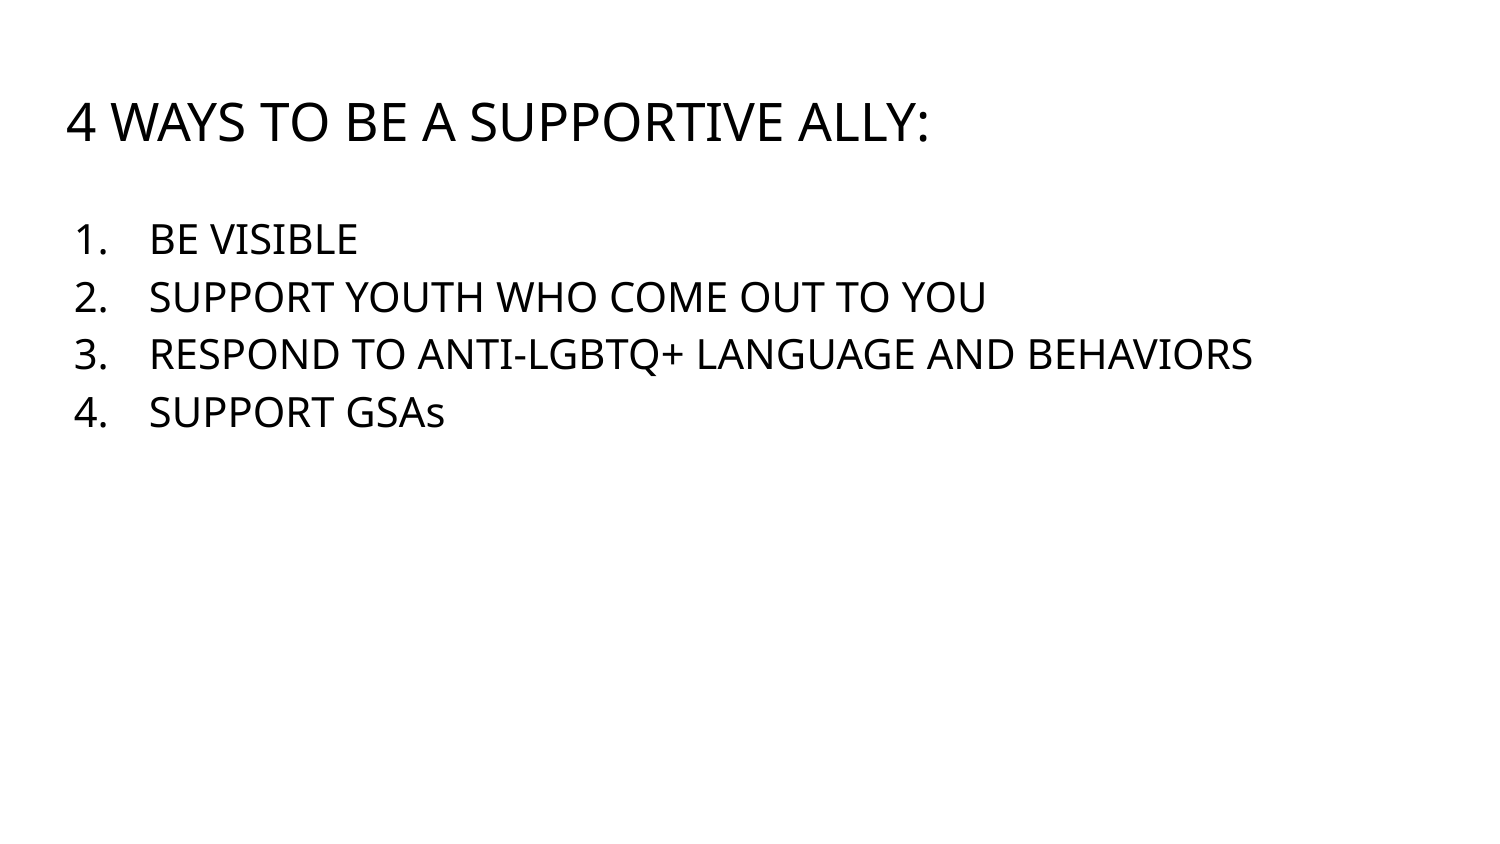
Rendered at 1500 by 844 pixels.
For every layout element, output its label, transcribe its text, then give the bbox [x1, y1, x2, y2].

list BE VISIBLE SUPPORT YOUTH WHO COME OUT TO YOU RESPOND TO ANTI-LGBTQ+ LANGUAGE AND BEHAVIORS SUPPORT GSAs [59, 190, 1457, 751]
title 4 WAYS TO BE A SUPPORTIVE ALLY: [51, 72, 1449, 167]
